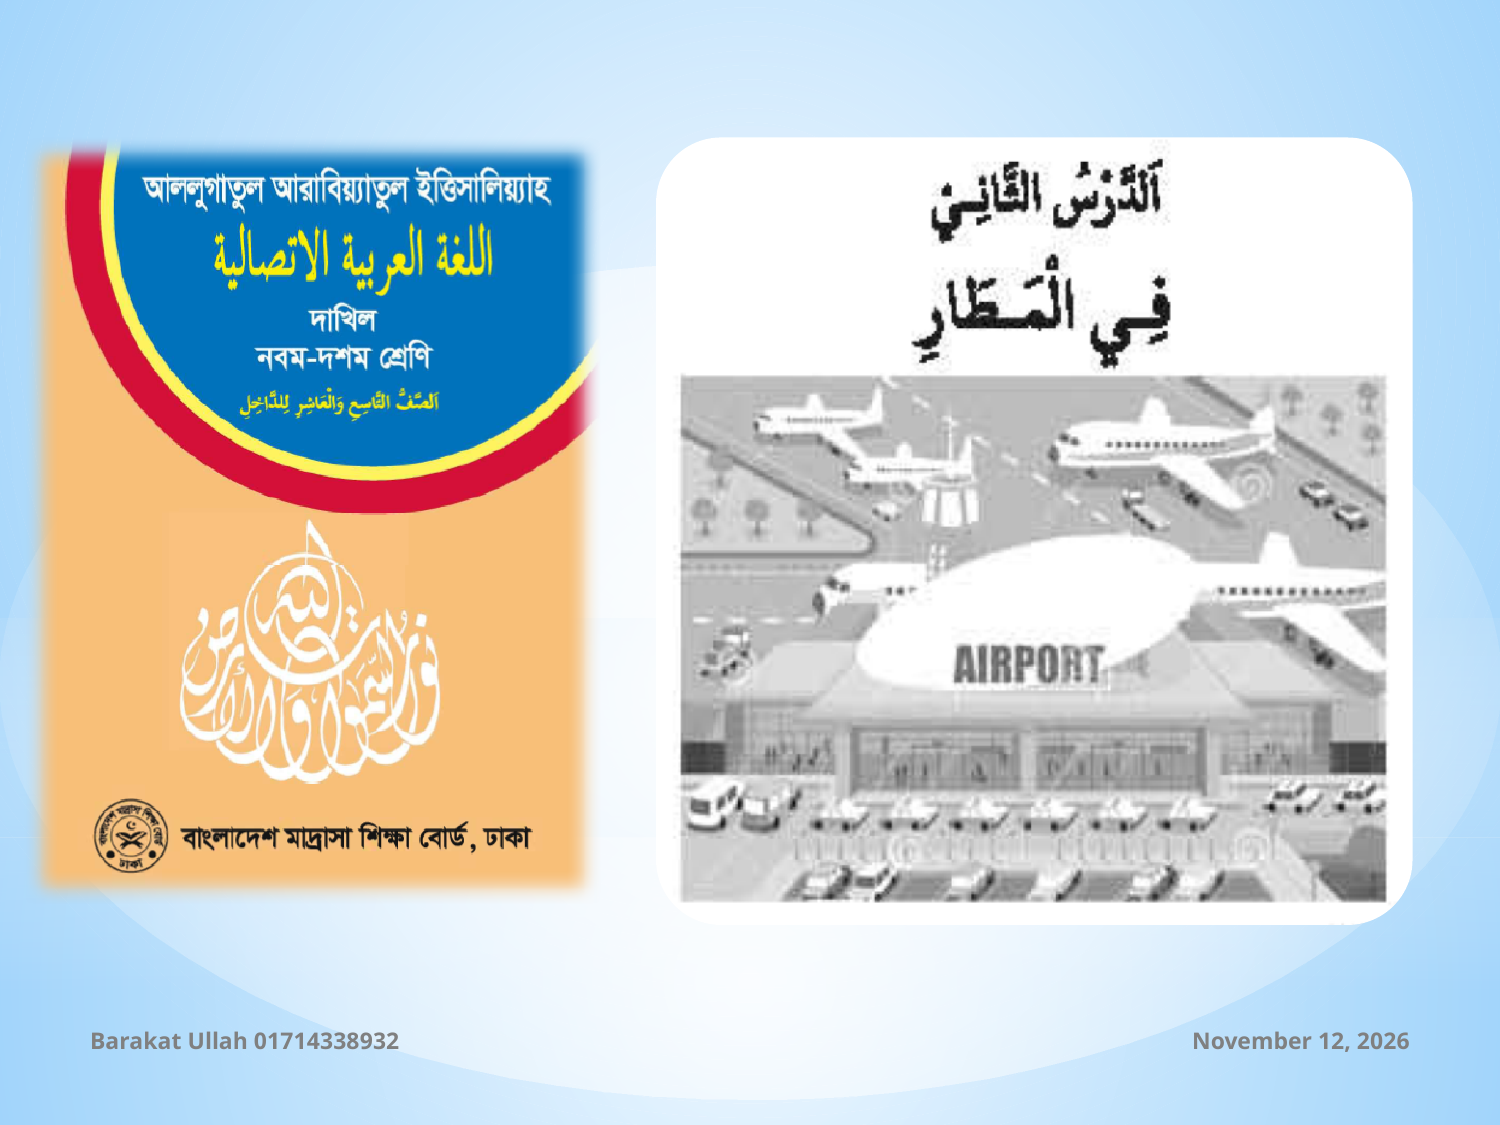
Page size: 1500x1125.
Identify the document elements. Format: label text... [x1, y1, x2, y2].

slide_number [1012, 1012, 1425, 1073]
footer Barakat Ullah 01714338932 [75, 1012, 625, 1073]
picture [24, 137, 601, 904]
picture [655, 137, 1413, 926]
